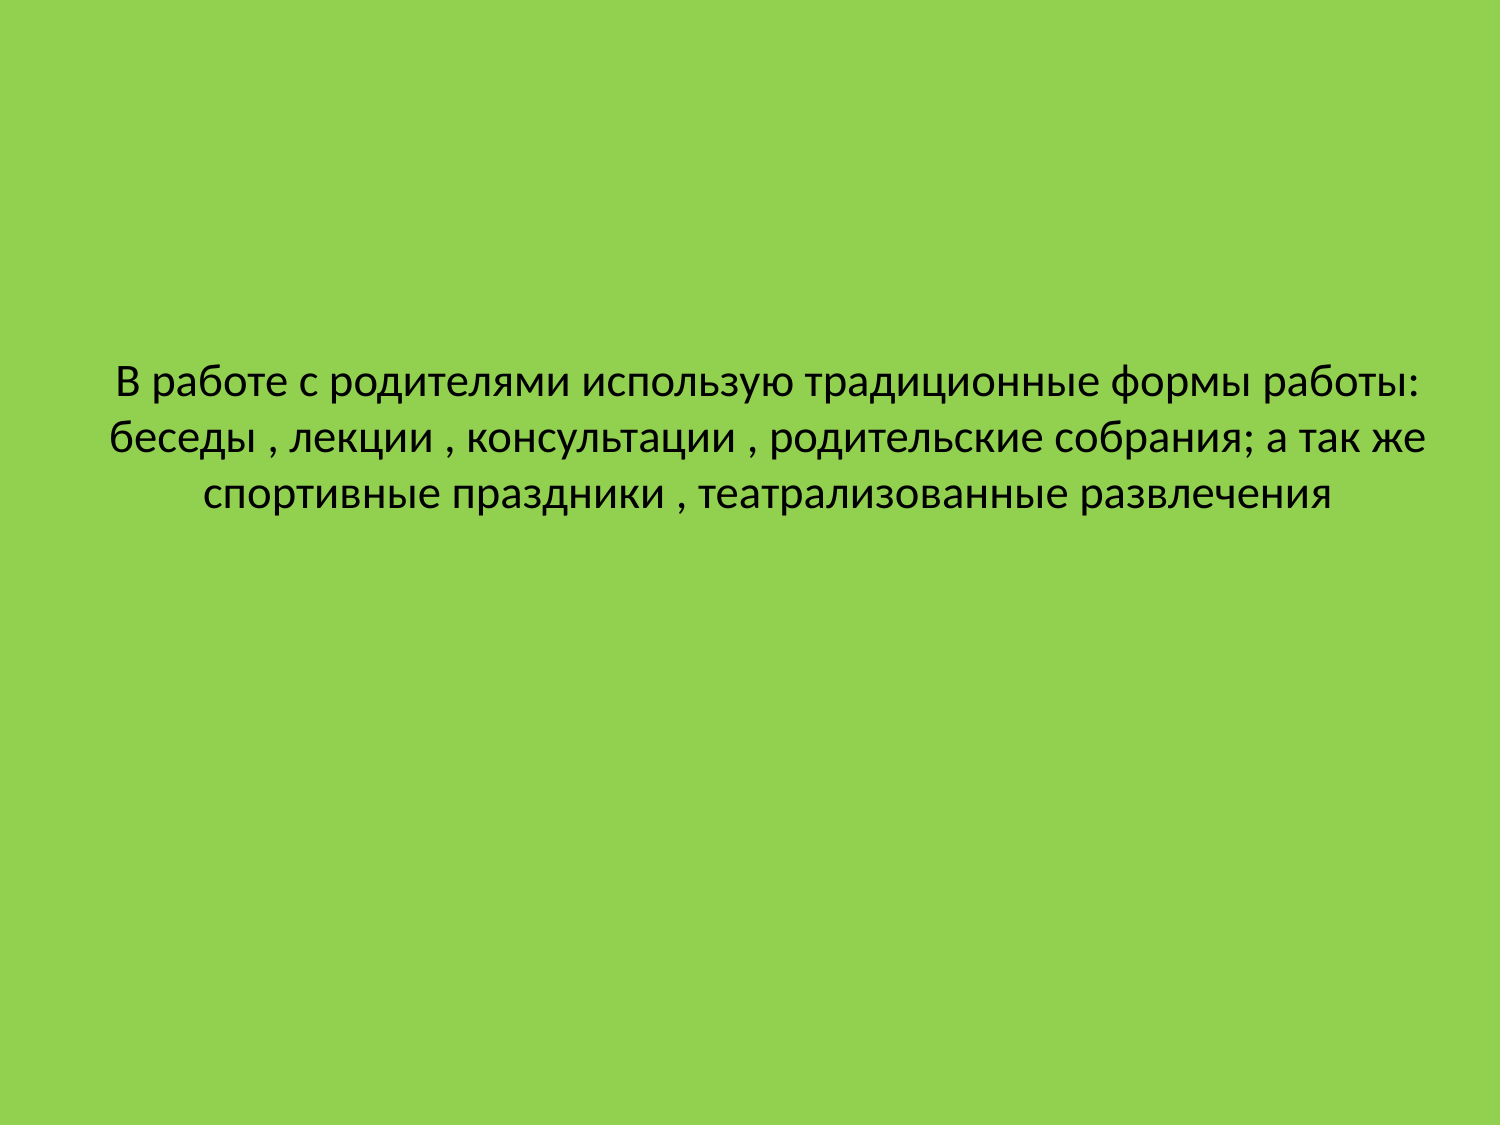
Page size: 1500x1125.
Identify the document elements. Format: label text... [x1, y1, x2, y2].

title В работе с родителями использую традиционные формы работы: беседы , лекции , консультации , родительские собрания; а так же спортивные праздники , театрализованные развлечения [93, 339, 1444, 528]
